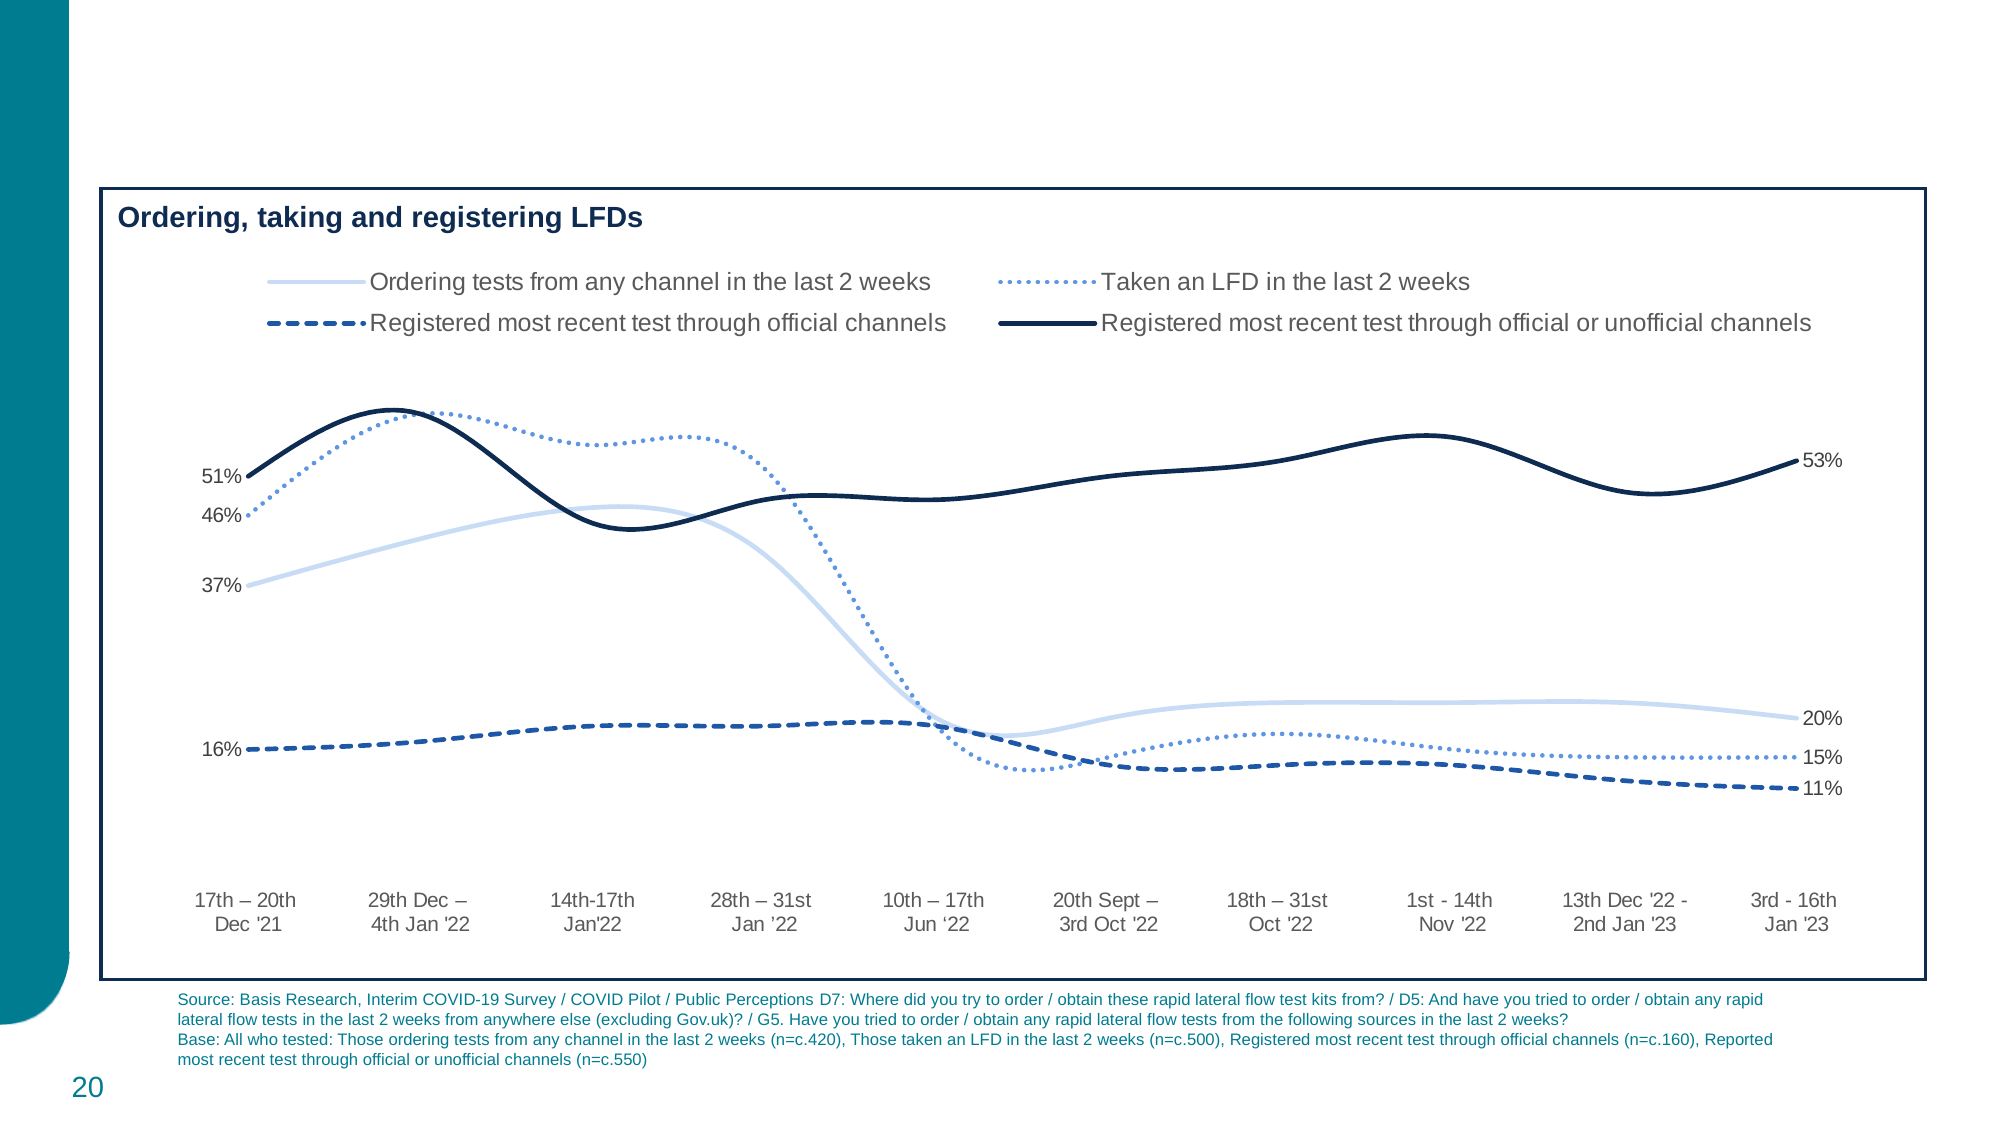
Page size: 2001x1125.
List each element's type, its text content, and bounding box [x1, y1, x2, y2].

slide_number 20 [21, 1056, 120, 1117]
text_box Ordering, taking and registering LFDs [102, 190, 1402, 241]
chart [102, 241, 1926, 957]
text_box [100, 188, 1926, 980]
text_box Source: Basis Research, Interim COVID-19 Survey / COVID Pilot / Public Perceptions D7: Where did you try to order / obtain these rapid lateral flow test kits from? / D5: And have you tried to order / obtain any rapid lateral flow tests in the last 2 weeks from anywhere else (excluding Gov.uk)? / G5. Have you tried to order / obtain any rapid lateral flow tests from the following sources in the last 2 weeks? Base: All who tested: Those ordering tests from any channel in the last 2 weeks (n=c.420), Those taken an LFD in the last 2 weeks (n=c.500), Registered most recent test through official channels (n=c.160), Reported most recent test through official or unofficial channels (n=c.550) [162, 988, 1805, 1070]
